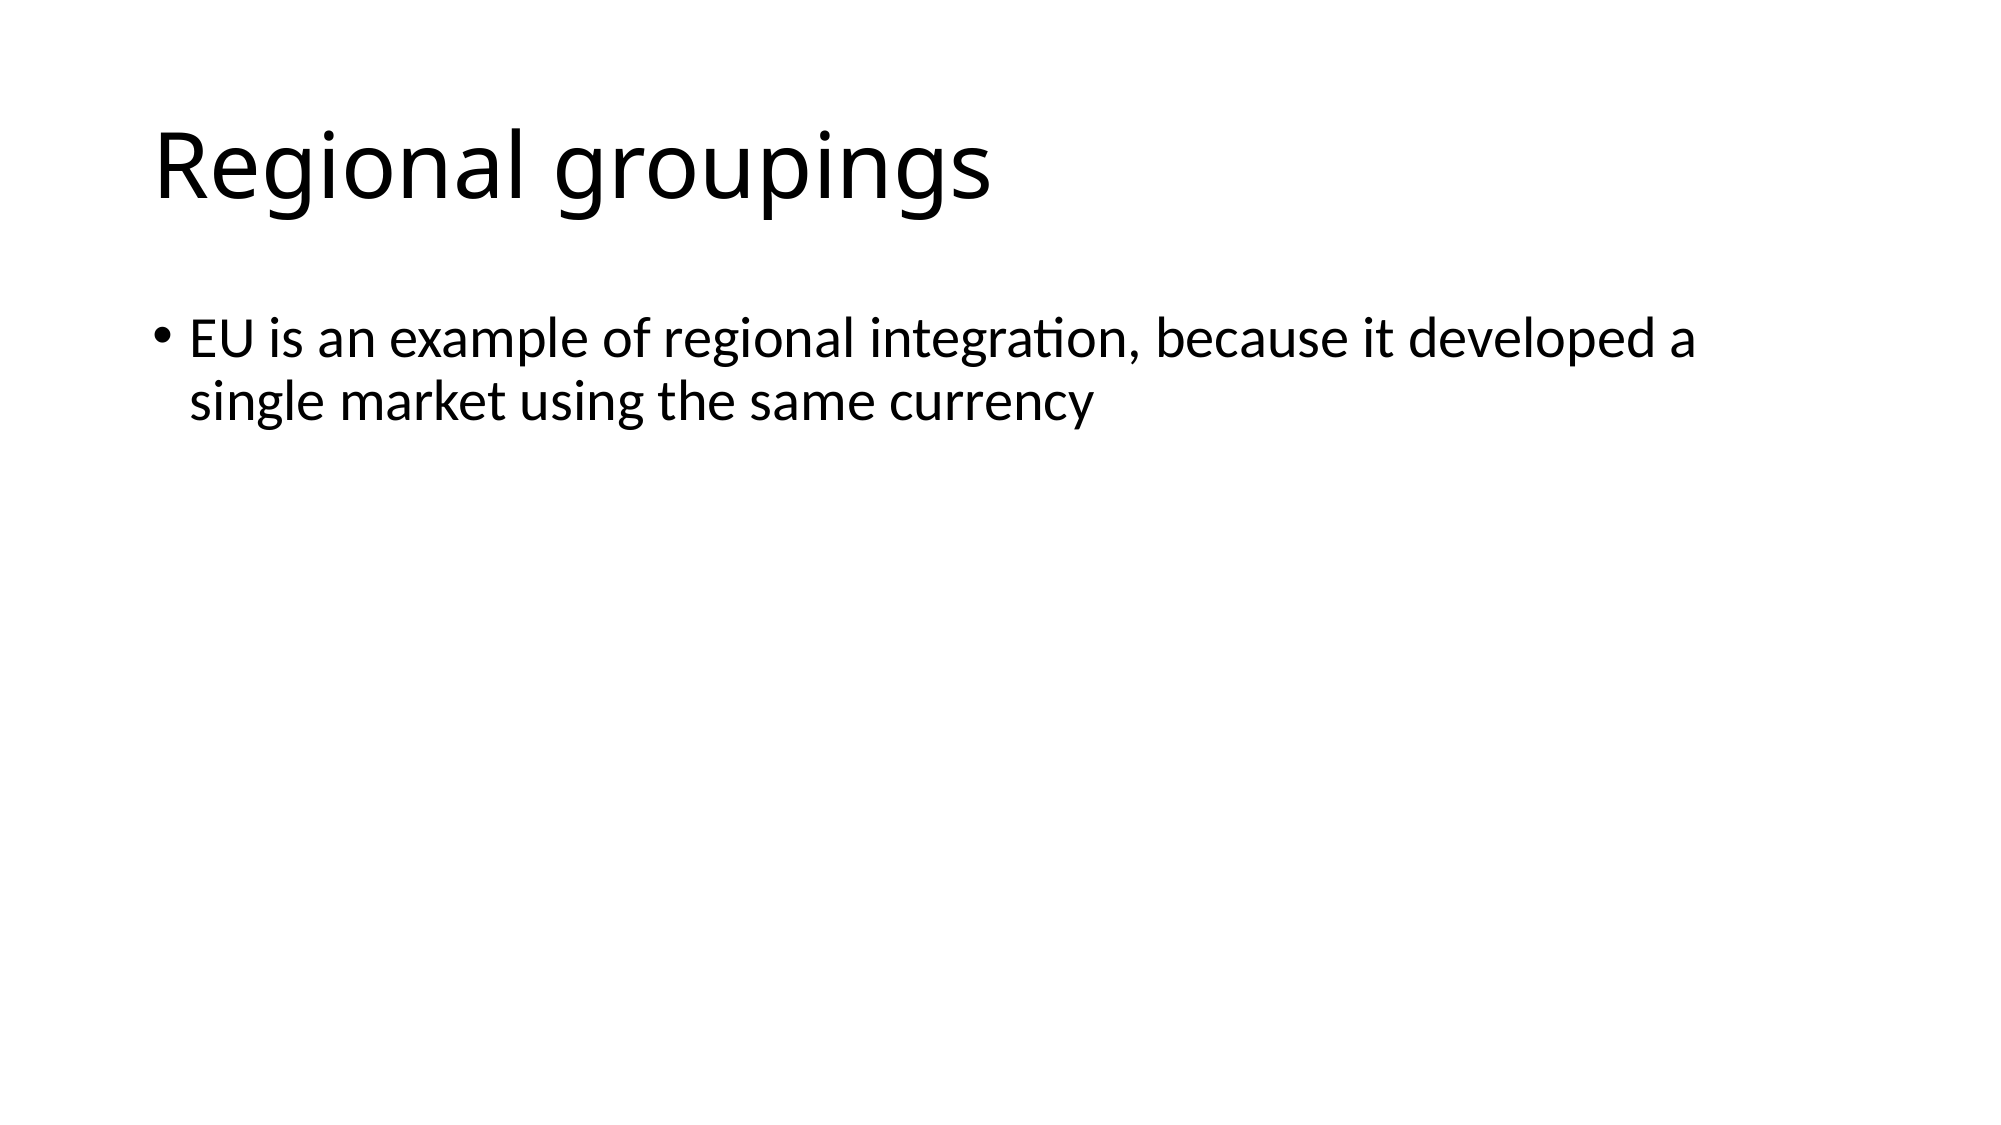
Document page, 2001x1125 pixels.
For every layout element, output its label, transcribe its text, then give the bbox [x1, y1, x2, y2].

title Regional groupings [137, 59, 1863, 278]
list EU is an example of regional integration, because it developed a single market using the same currency [137, 299, 1863, 1014]
